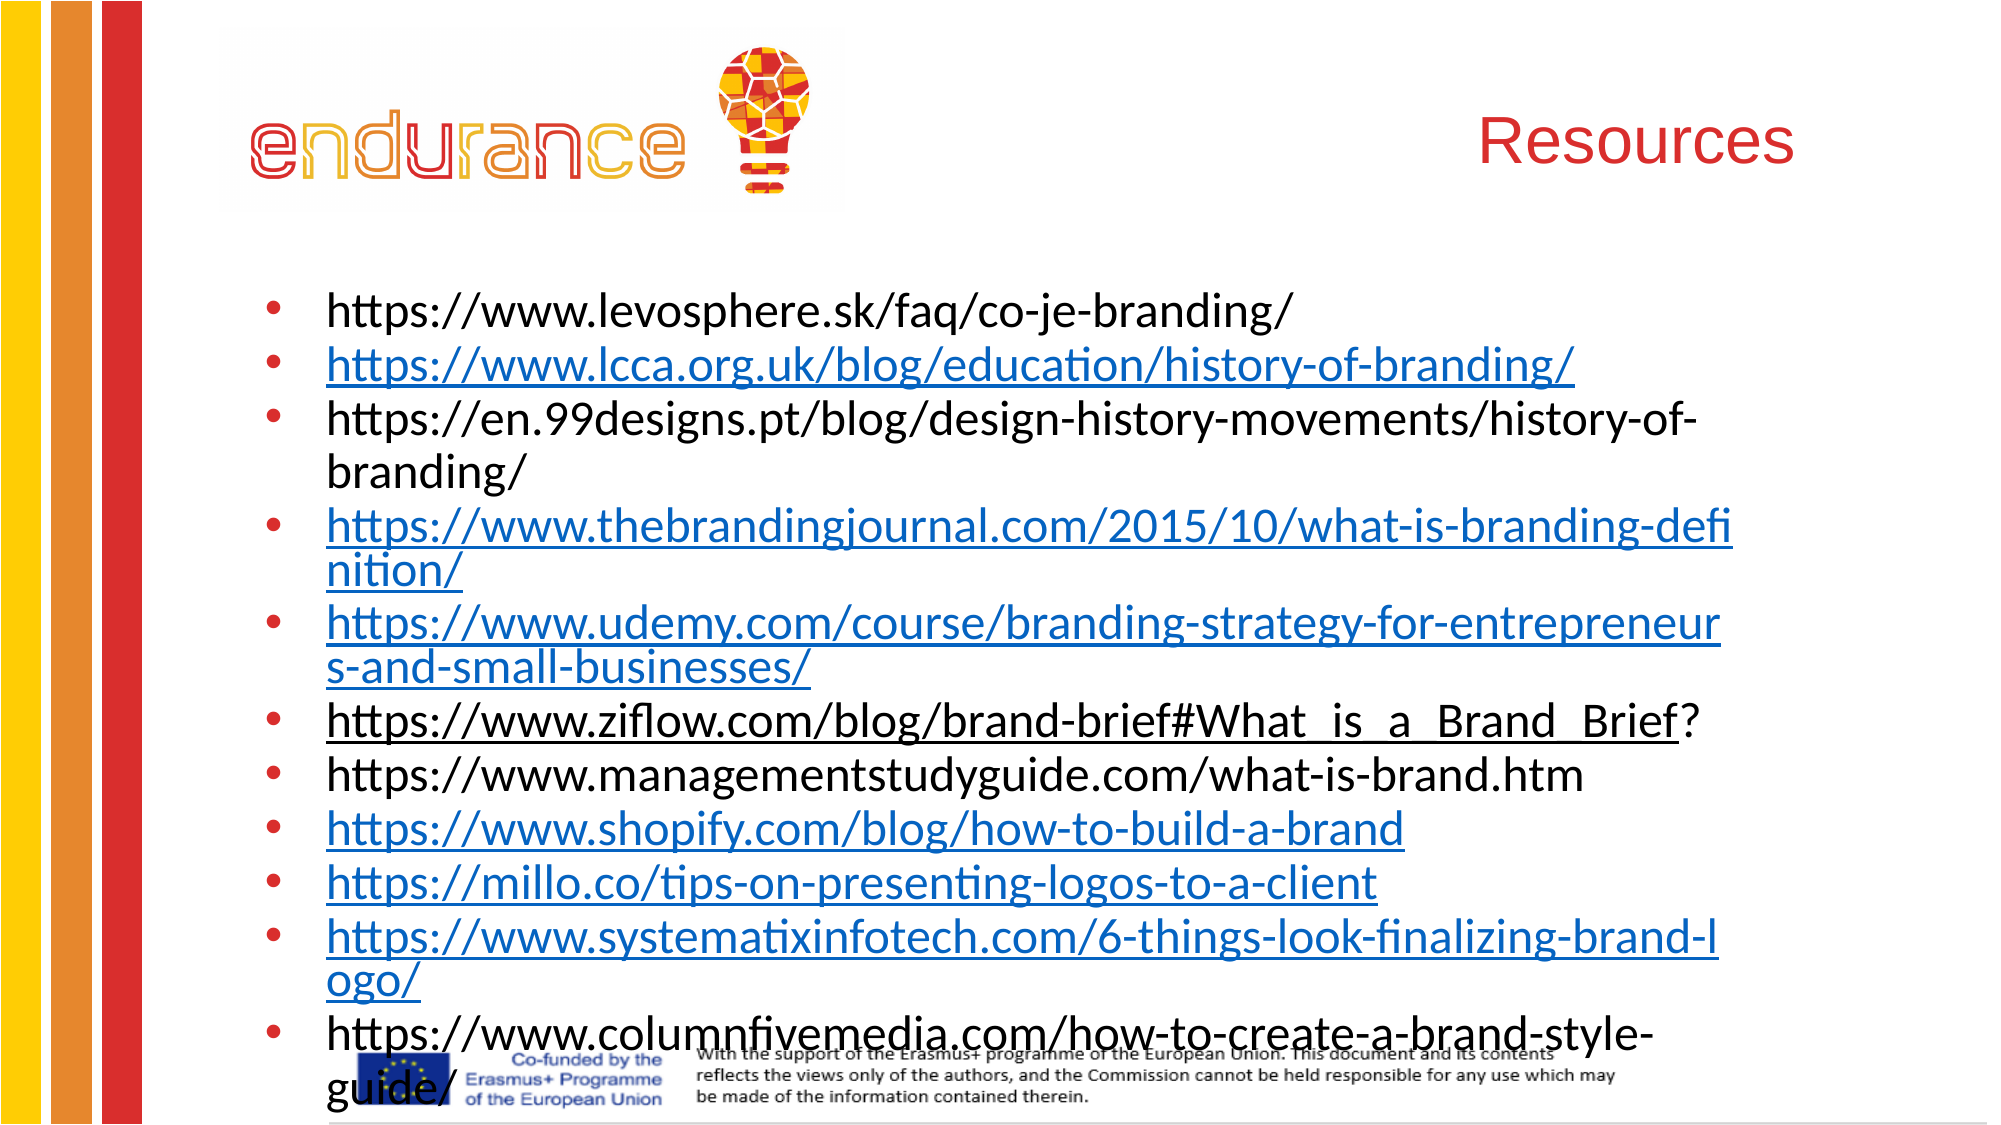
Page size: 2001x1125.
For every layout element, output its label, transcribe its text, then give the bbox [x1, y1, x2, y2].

text_box [100, 0, 143, 1125]
text_box [50, 0, 93, 1125]
text_box [0, 0, 43, 1125]
subtitle https://www.levosphere.sk/faq/co-je-branding/ https://www.lcca.org.uk/blog/education/history-of-branding/ https://en.99designs.pt/blog/design-history-movements/history-of-branding/ https://www.thebrandingjournal.com/2015/10/what-is-branding-definition/ https://www.udemy.com/course/branding-strategy-for-entrepreneurs-and-small-businesses/ https://www.ziflow.com/blog/brand-brief#What_is_a_Brand_Brief? https://www.managementstudyguide.com/what-is-brand.htm https://www.shopify.com/blog/how-to-build-a-brand https://millo.co/tips-on-presenting-logos-to-a-client https://www.systematixinfotech.com/6-things-look-finalizing-brand-logo/ https://www.columnfivemedia.com/how-to-create-a-brand-style-guide/ [249, 196, 1750, 1017]
picture [329, 1032, 1987, 1125]
picture [218, 27, 845, 212]
text_box Resources [1463, 98, 1835, 185]
